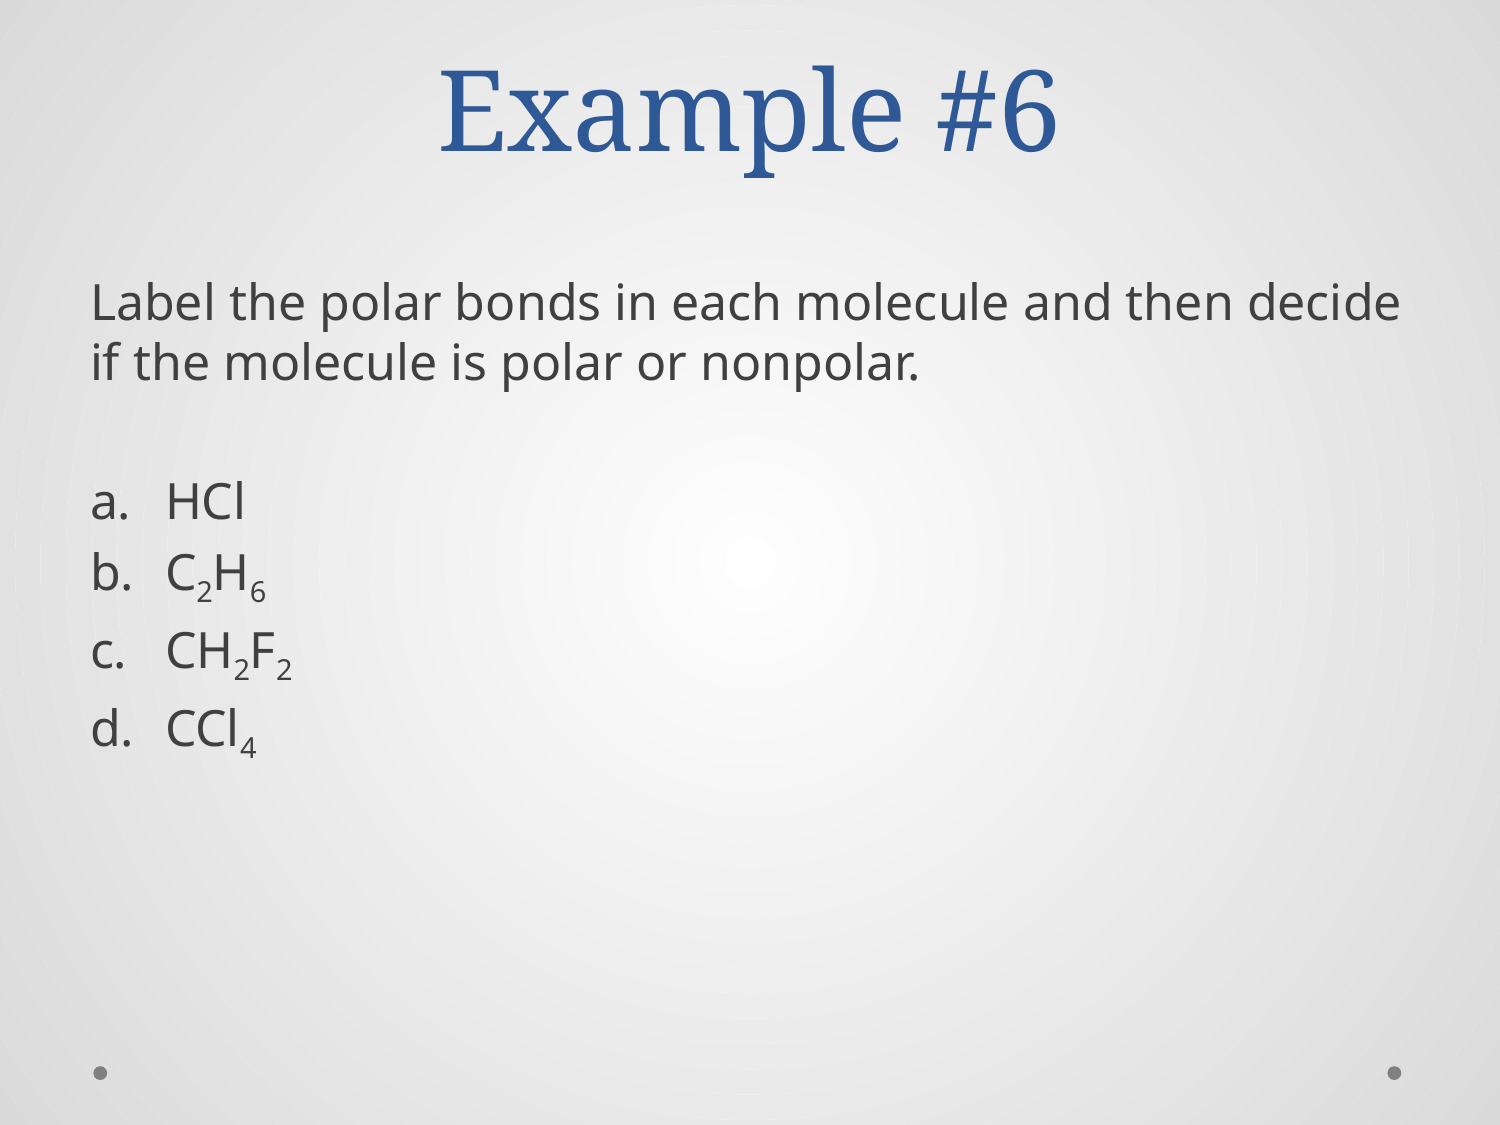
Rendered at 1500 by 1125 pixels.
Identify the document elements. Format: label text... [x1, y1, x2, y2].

title Example #6 [75, 0, 1425, 182]
list Label the polar bonds in each molecule and then decide if the molecule is polar or nonpolar. HCl C2H6 CH2F2 CCl4 [75, 262, 1425, 1005]
